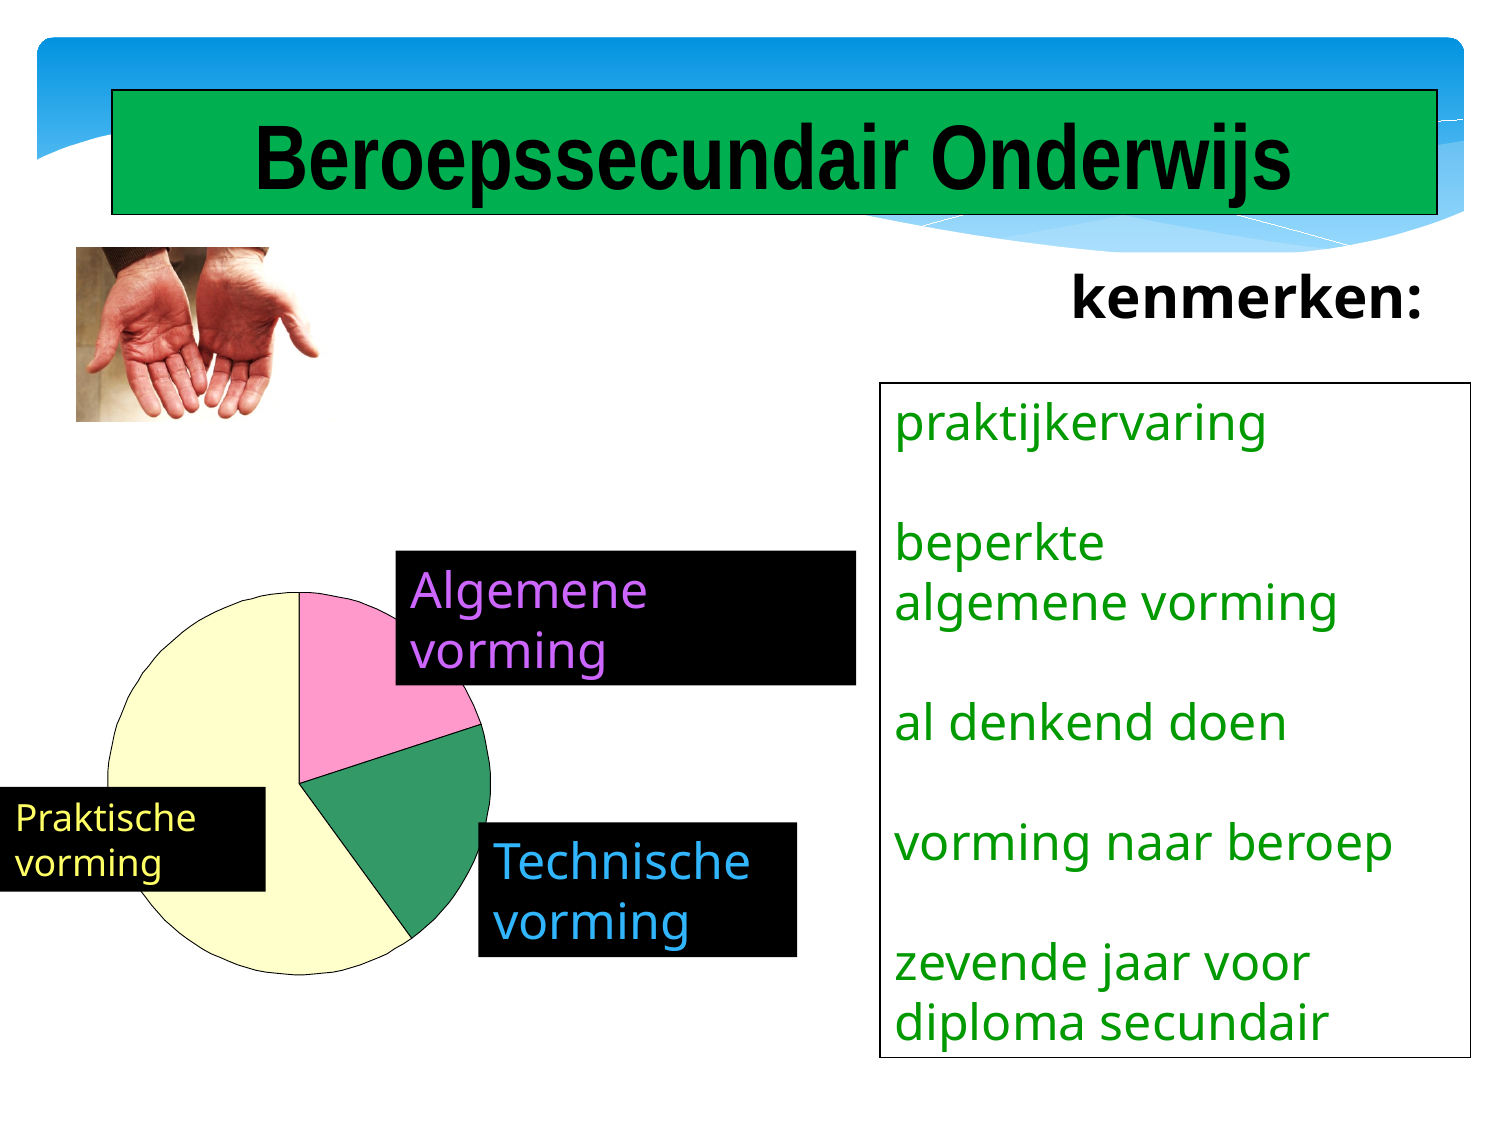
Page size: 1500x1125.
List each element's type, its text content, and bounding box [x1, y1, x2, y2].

picture [76, 247, 337, 422]
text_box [0, 444, 797, 1125]
text_box praktijkervaring beperkte algemene vorming al denkend doen vorming naar beroep zevende jaar voor diploma secundair [879, 382, 1471, 1058]
text_box Algemene vorming [802, 550, 857, 686]
text_box kenmerken: [341, 252, 1438, 338]
text_box Beroepssecundair Onderwijs [112, 90, 1438, 215]
